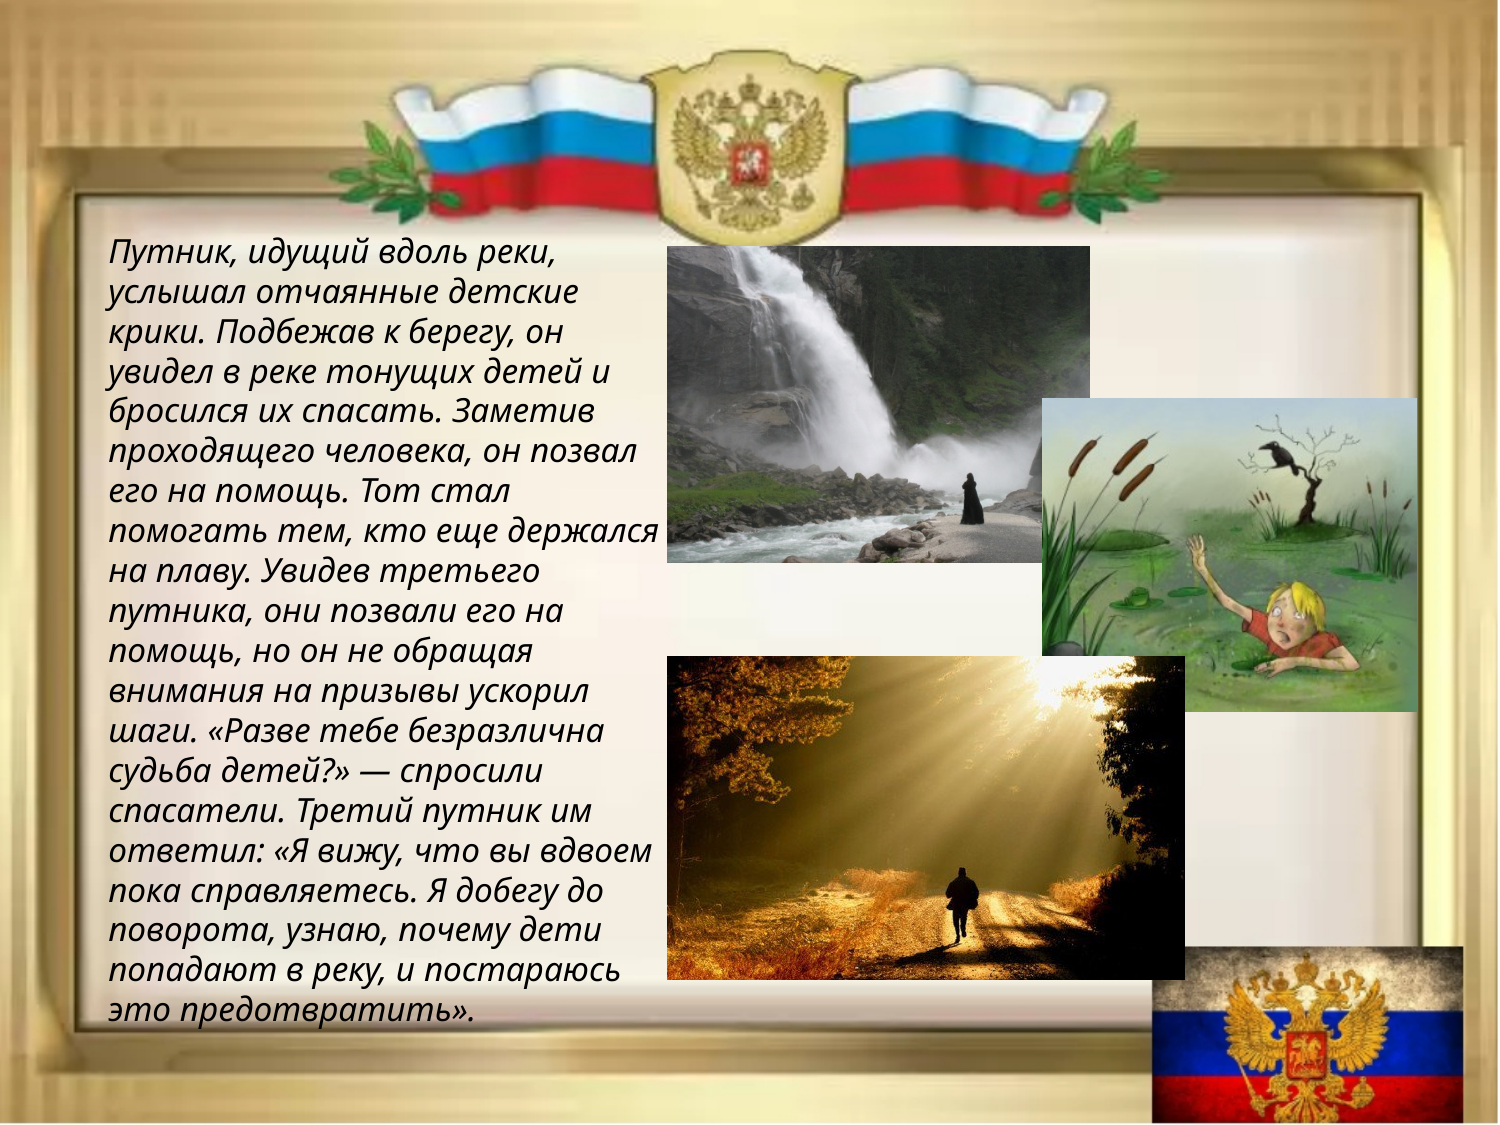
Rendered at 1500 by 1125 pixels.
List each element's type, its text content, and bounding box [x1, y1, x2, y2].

picture [0, 0, 1500, 1125]
text_box Путник, идущий вдоль реки, услышал отчаянные детские крики. Подбежав к берегу, он увидел в реке тонущих детей и бросился их спасать. Заметив проходящего человека, он позвал его на помощь. Тот стал помогать тем, кто еще держался на плаву. Увидев третьего путника, они позвали его на помощь, но он не обращая внимания на призывы ускорил шаги. «Разве тебе безразлична судьба детей?» — спросили спасатели. Третий путник им ответил: «Я вижу, что вы вдвоем пока справляетесь. Я добегу до поворота, узнаю, почему дети попадают в реку, и постараюсь это предотвратить». [93, 222, 680, 1076]
